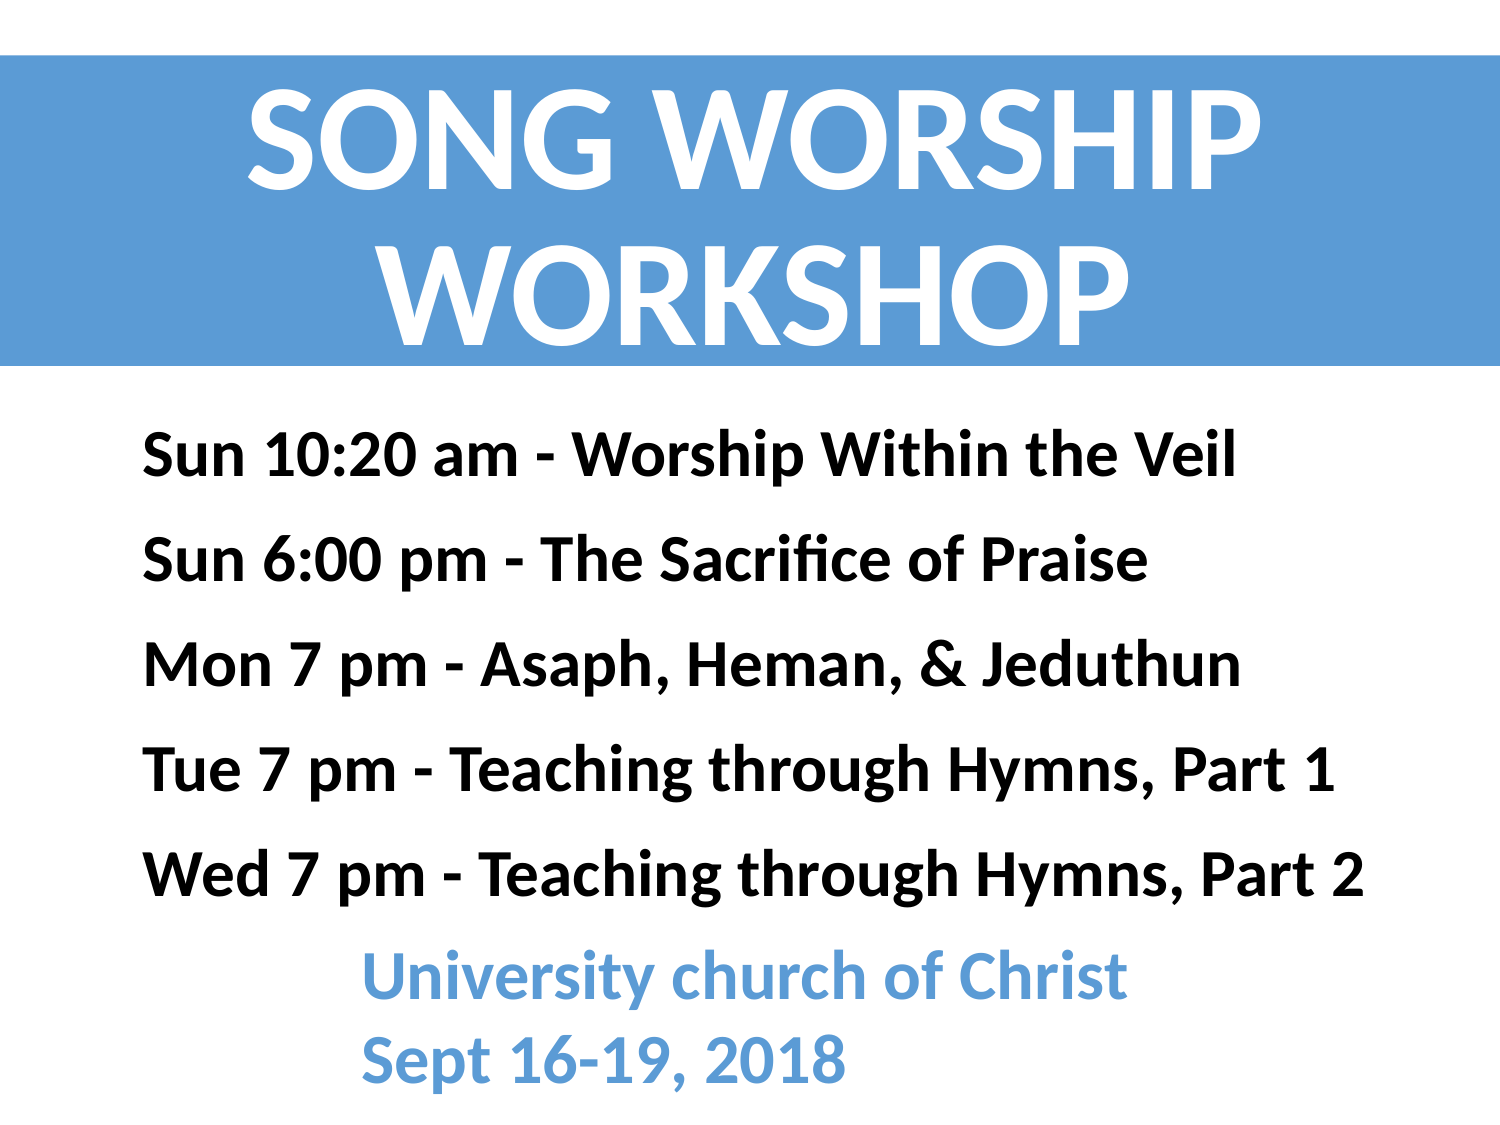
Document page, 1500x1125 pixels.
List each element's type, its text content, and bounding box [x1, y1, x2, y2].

text_box [0, 55, 368, 366]
text_box SONG WORSHIP [239, 31, 1271, 226]
text_box Sun 10:20 am - Worship Within the Veil Sun 6:00 pm - The Sacrifice of Praise Mon 7 pm - Asaph, Heman, & Jeduthun Tue 7 pm - Teaching through Hymns, Part 1 Wed 7 pm - Teaching through Hymns, Part 2 [136, 379, 1374, 917]
text_box [1140, 55, 1500, 366]
text_box University church of Christ Sept 16-19, 2018 [355, 923, 1136, 1104]
text_box WORKSHOP [368, 187, 1140, 379]
